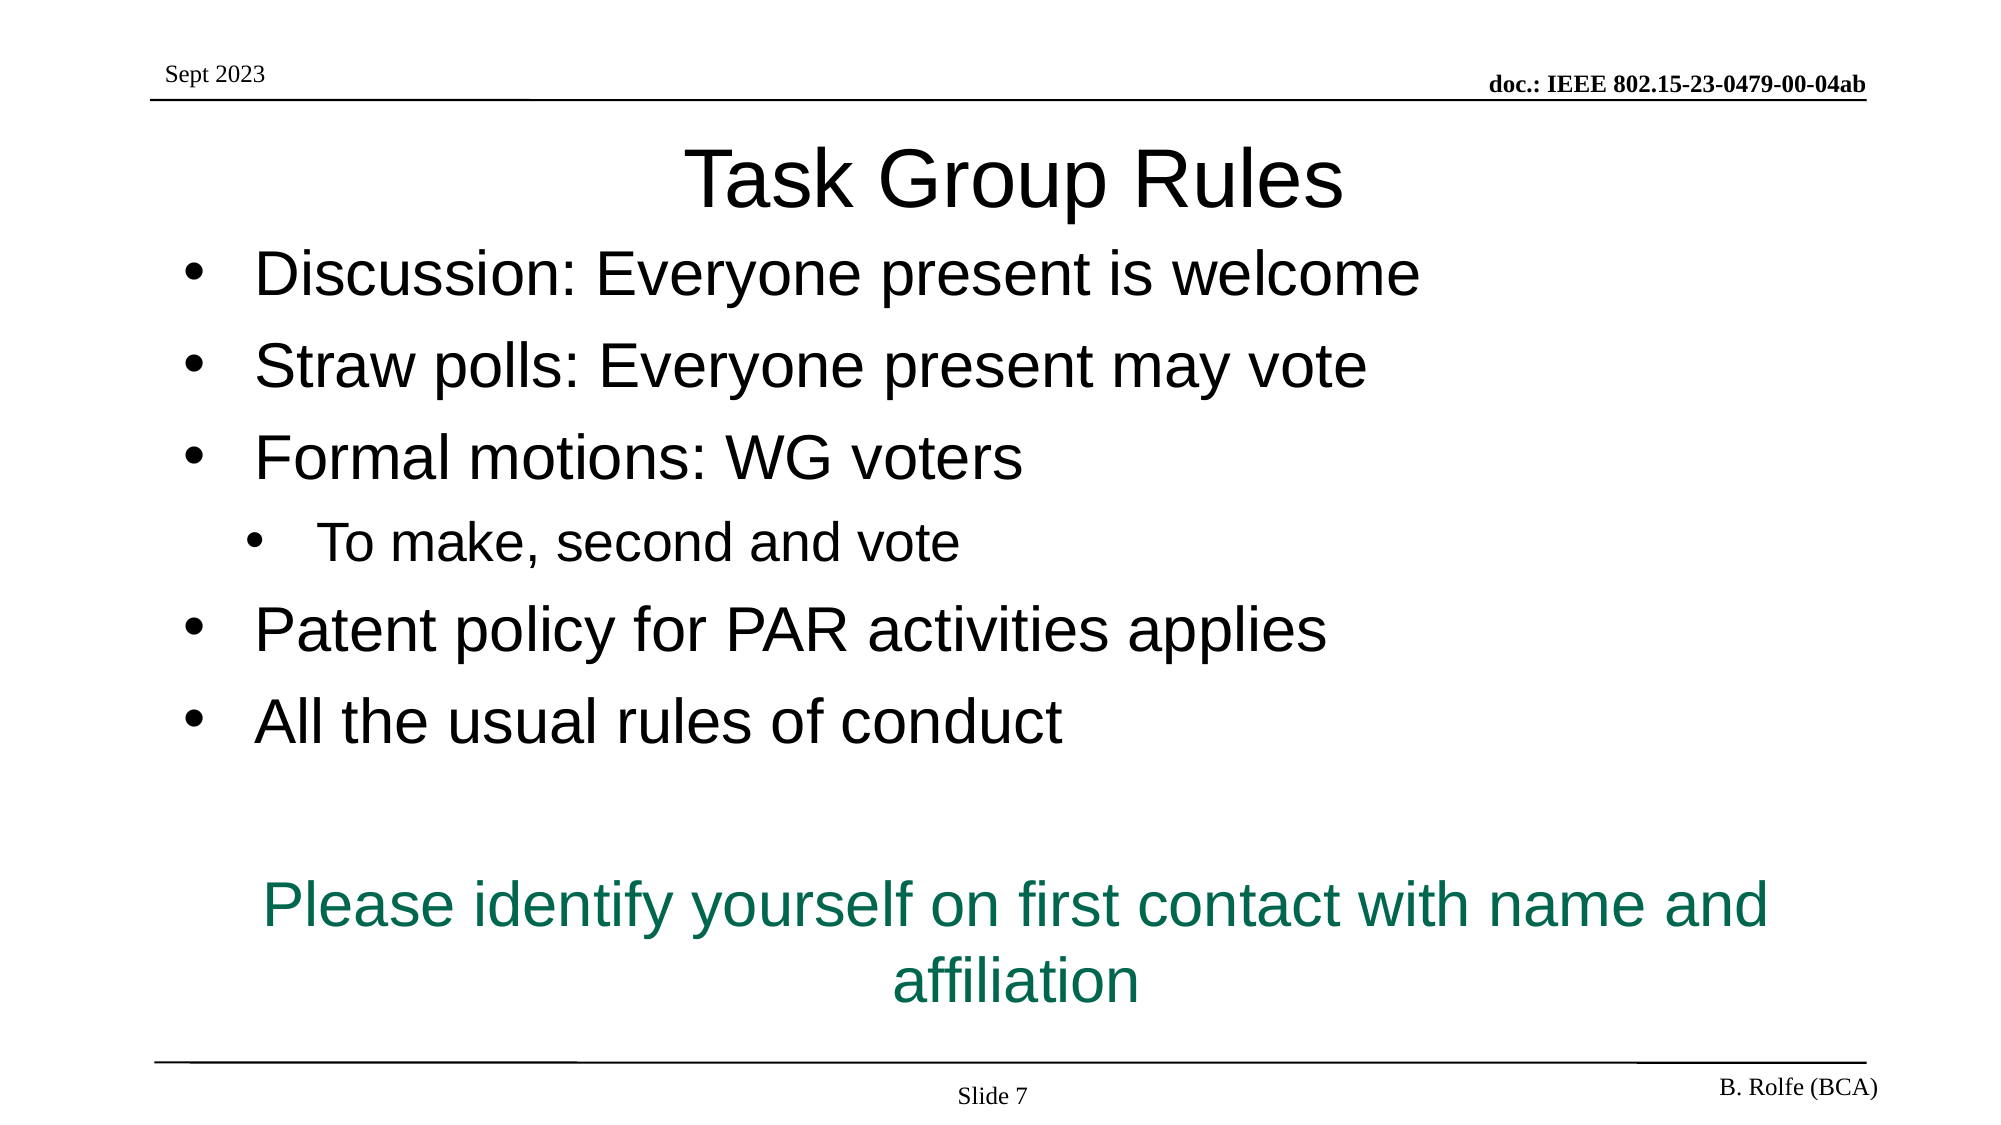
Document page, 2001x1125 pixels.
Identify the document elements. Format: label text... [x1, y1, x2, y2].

title Task Group Rules [165, 112, 1864, 237]
list Discussion: Everyone present is welcome Straw polls: Everyone present may vote Formal motions: WG voters To make, second and vote Patent policy for PAR activities applies All the usual rules of conduct Please identify yourself on first contact with name and affiliation [167, 224, 1867, 1024]
slide_number Slide 7 [921, 1075, 1065, 1115]
